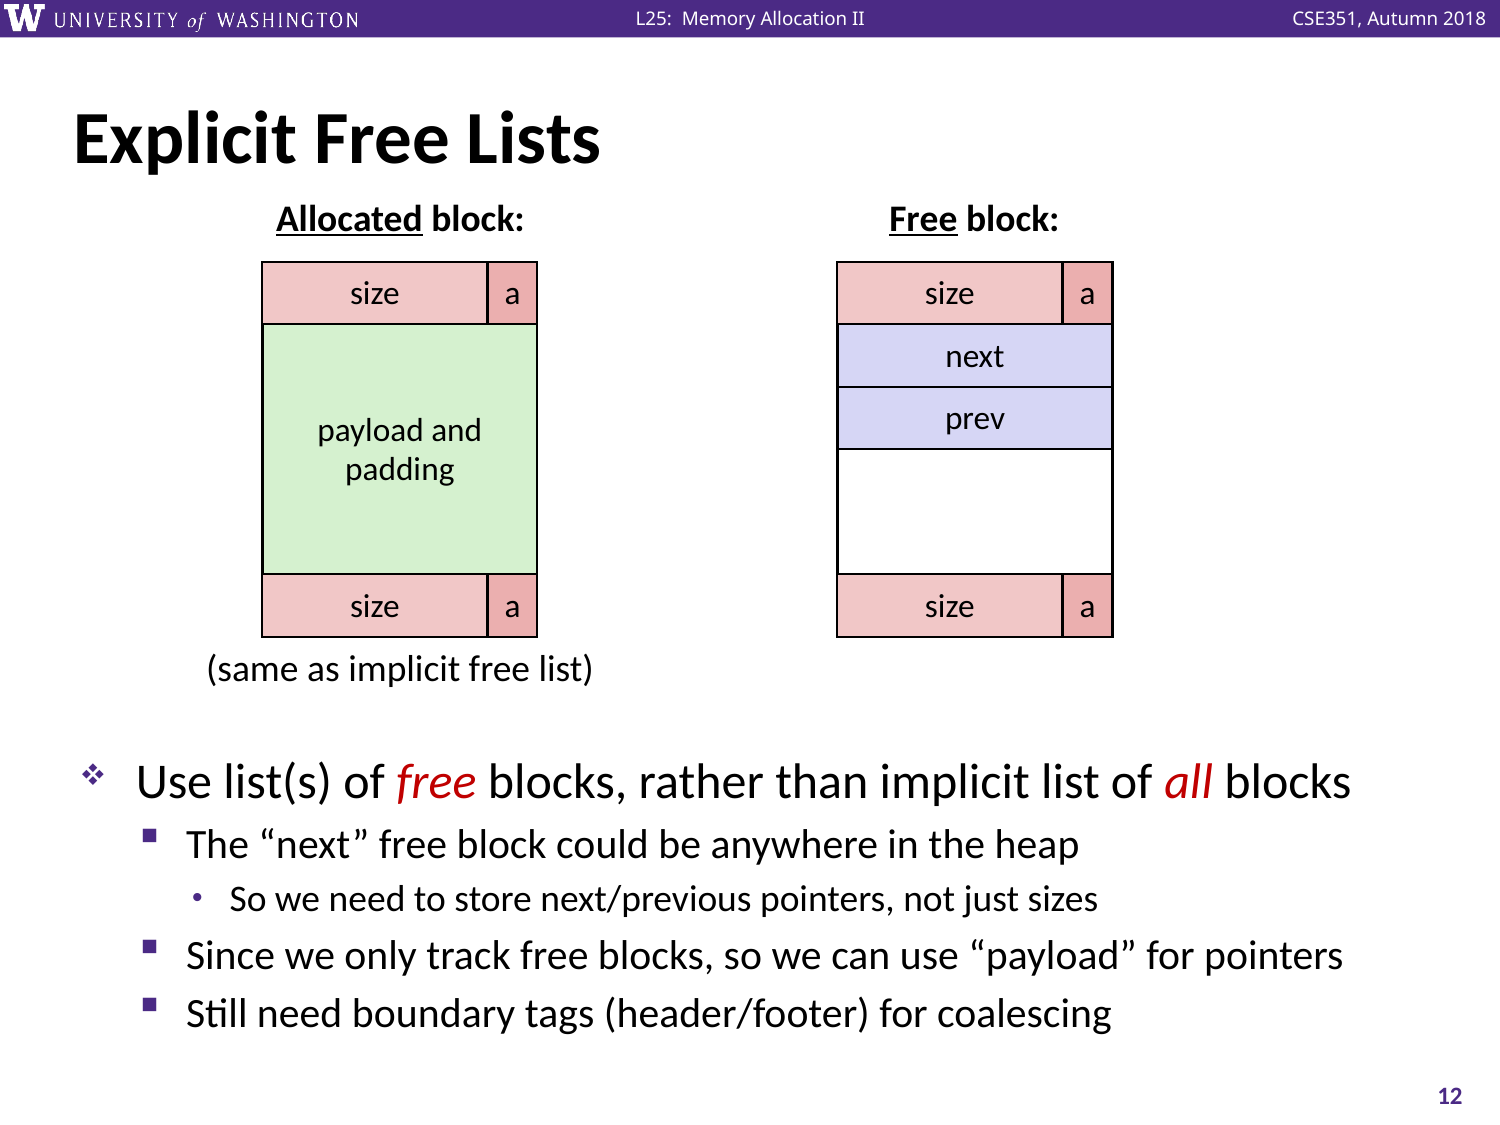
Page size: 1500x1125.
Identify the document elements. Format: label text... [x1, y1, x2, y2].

title Explicit Free Lists [58, 71, 1438, 197]
picture [4, 4, 358, 32]
slide_number 12 [1400, 1065, 1500, 1125]
list Use list(s) of free blocks, rather than implicit list of all blocks The “next” free block could be anywhere in the heap So we need to store next/previous pointers, not just sizes Since we only track free blocks, so we can use “payload” for pointers Still need boundary tags (header/footer) for coalescing [64, 749, 1438, 1066]
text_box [836, 186, 1113, 637]
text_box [184, 186, 617, 698]
